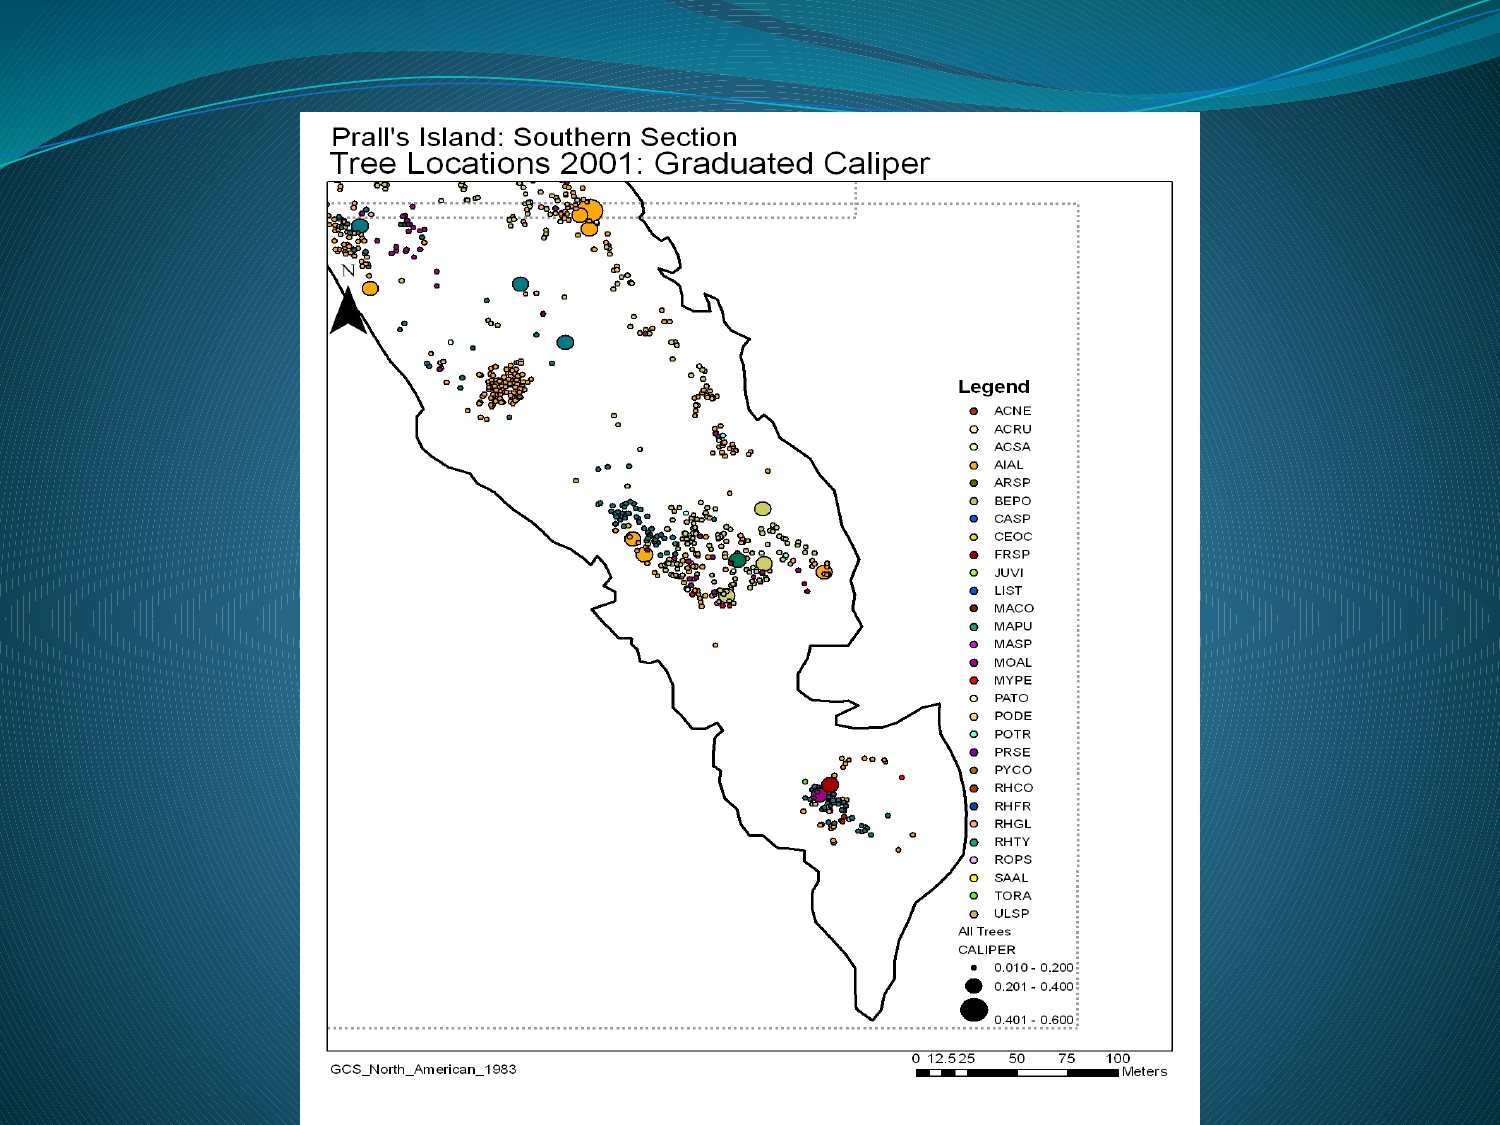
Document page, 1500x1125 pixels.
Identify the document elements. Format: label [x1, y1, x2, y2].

picture [299, 112, 1201, 1125]
